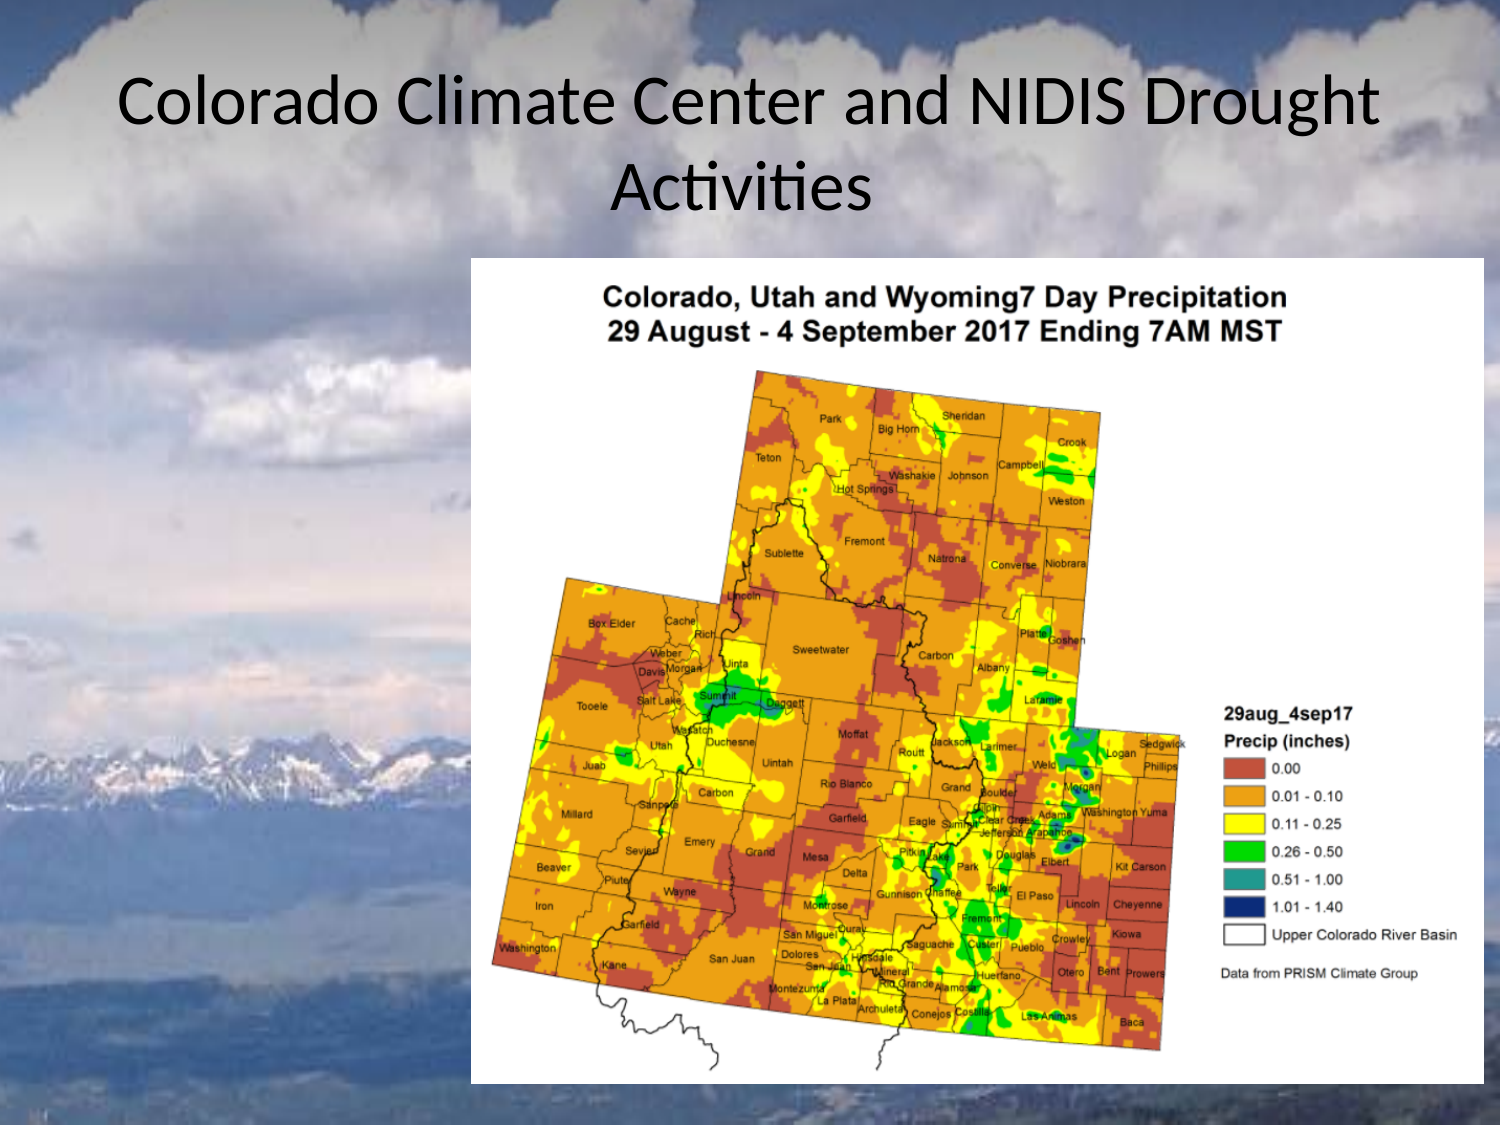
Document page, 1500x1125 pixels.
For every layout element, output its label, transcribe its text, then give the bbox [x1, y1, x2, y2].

picture [0, 0, 1500, 1125]
title Colorado Climate Center and NIDIS Drought Activities [75, 45, 1425, 233]
